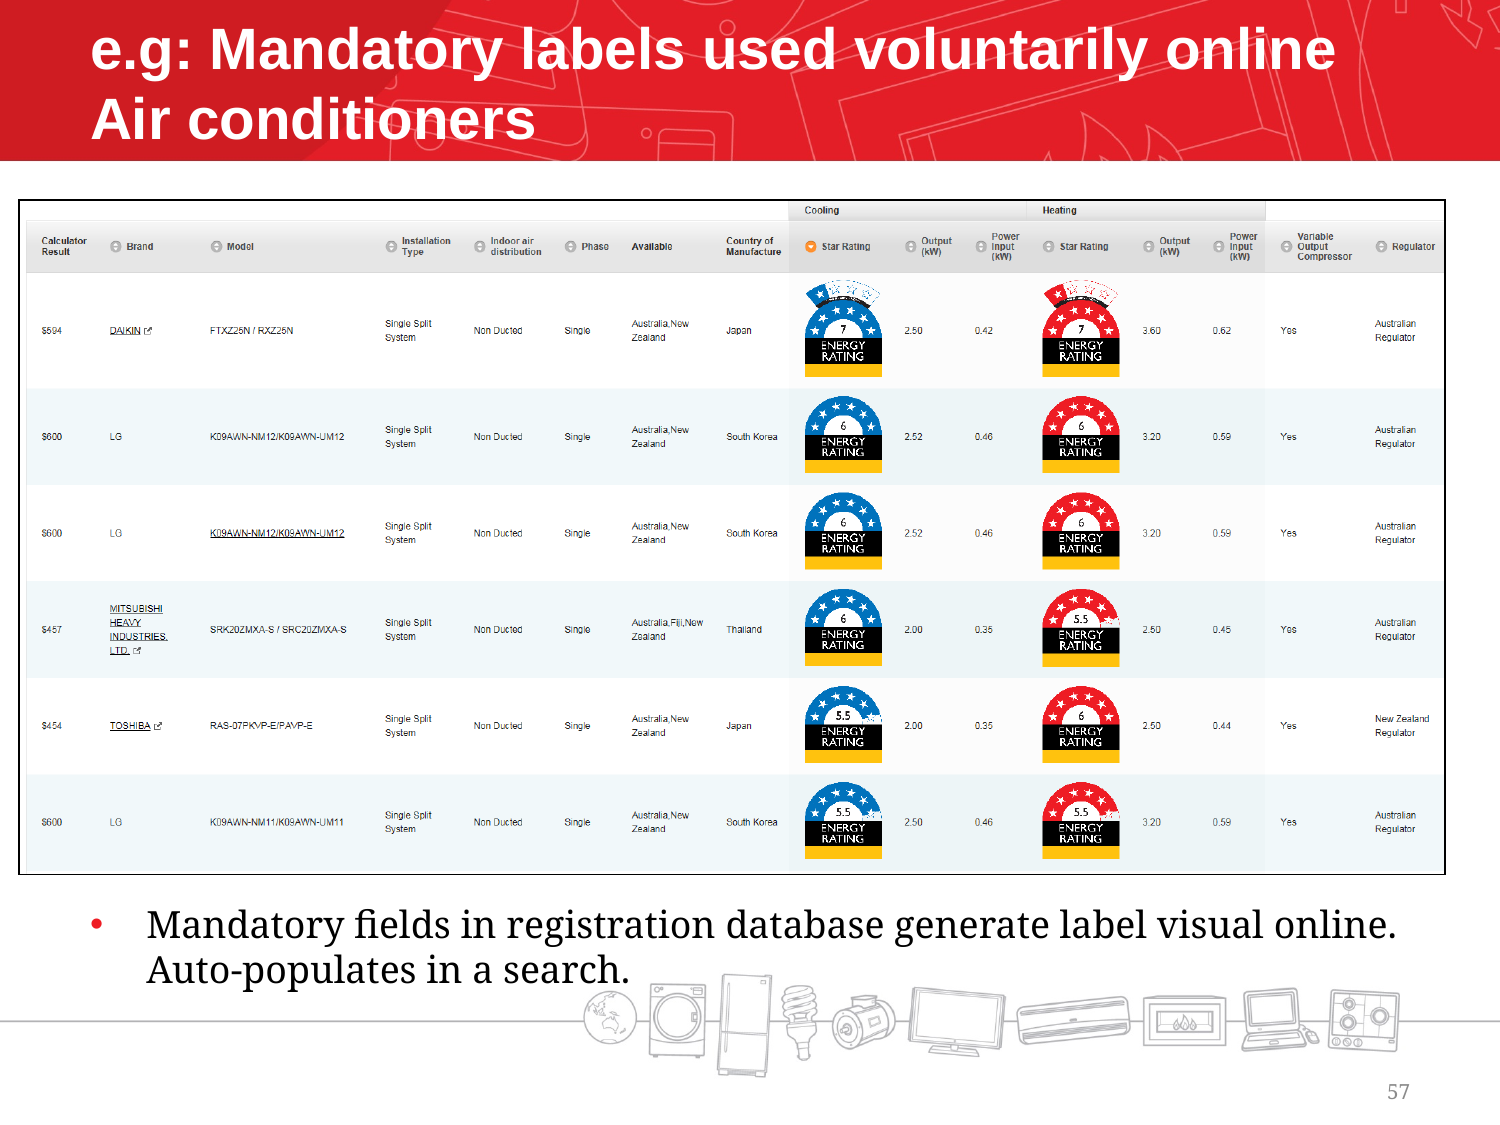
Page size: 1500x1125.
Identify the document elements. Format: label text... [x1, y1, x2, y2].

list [19, 200, 1445, 874]
title e.g: Mandatory labels used voluntarily online Air conditioners [74, 0, 1426, 163]
picture [0, 0, 1500, 1125]
list Mandatory fields in registration database generate label visual online. Auto-populates in a search. [74, 893, 1445, 1006]
slide_number 57 [1074, 1062, 1425, 1123]
